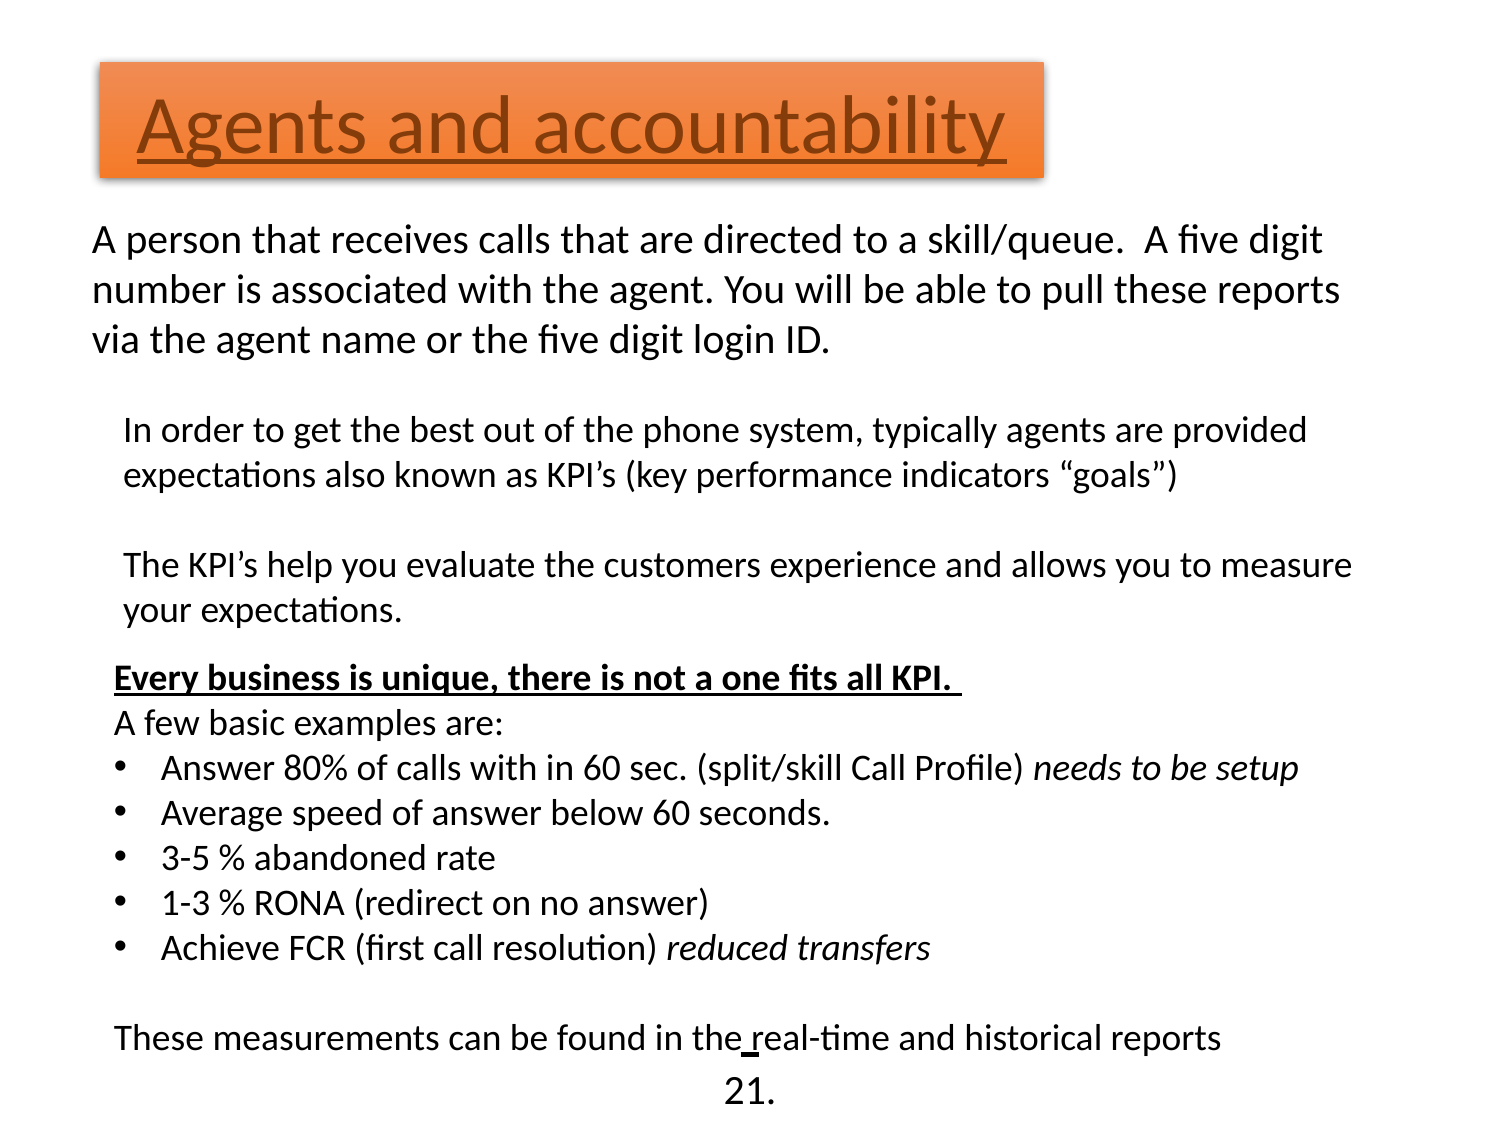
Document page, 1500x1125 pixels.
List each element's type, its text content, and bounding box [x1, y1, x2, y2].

text_box In order to get the best out of the phone system, typically agents are provided expectations also known as KPI’s (key performance indicators “goals”) The KPI’s help you evaluate the customers experience and allows you to measure your expectations. [108, 397, 1378, 638]
text_box 21. [699, 1066, 800, 1121]
text_box Every business is unique, there is not a one fits all KPI. A few basic examples are: Answer 80% of calls with in 60 sec. (split/skill Call Profile) needs to be setup Average speed of answer below 60 seconds. 3-5 % abandoned rate 1-3 % RONA (redirect on no answer) Achieve FCR (first call resolution) reduced transfers These measurements can be found in the real-time and historical reports [99, 646, 1315, 1066]
text_box Agents and accountability [99, 62, 1044, 178]
text_box A person that receives calls that are directed to a skill/queue. A five digit number is associated with the agent. You will be able to pull these reports via the agent name or the five digit login ID. [77, 204, 1387, 370]
